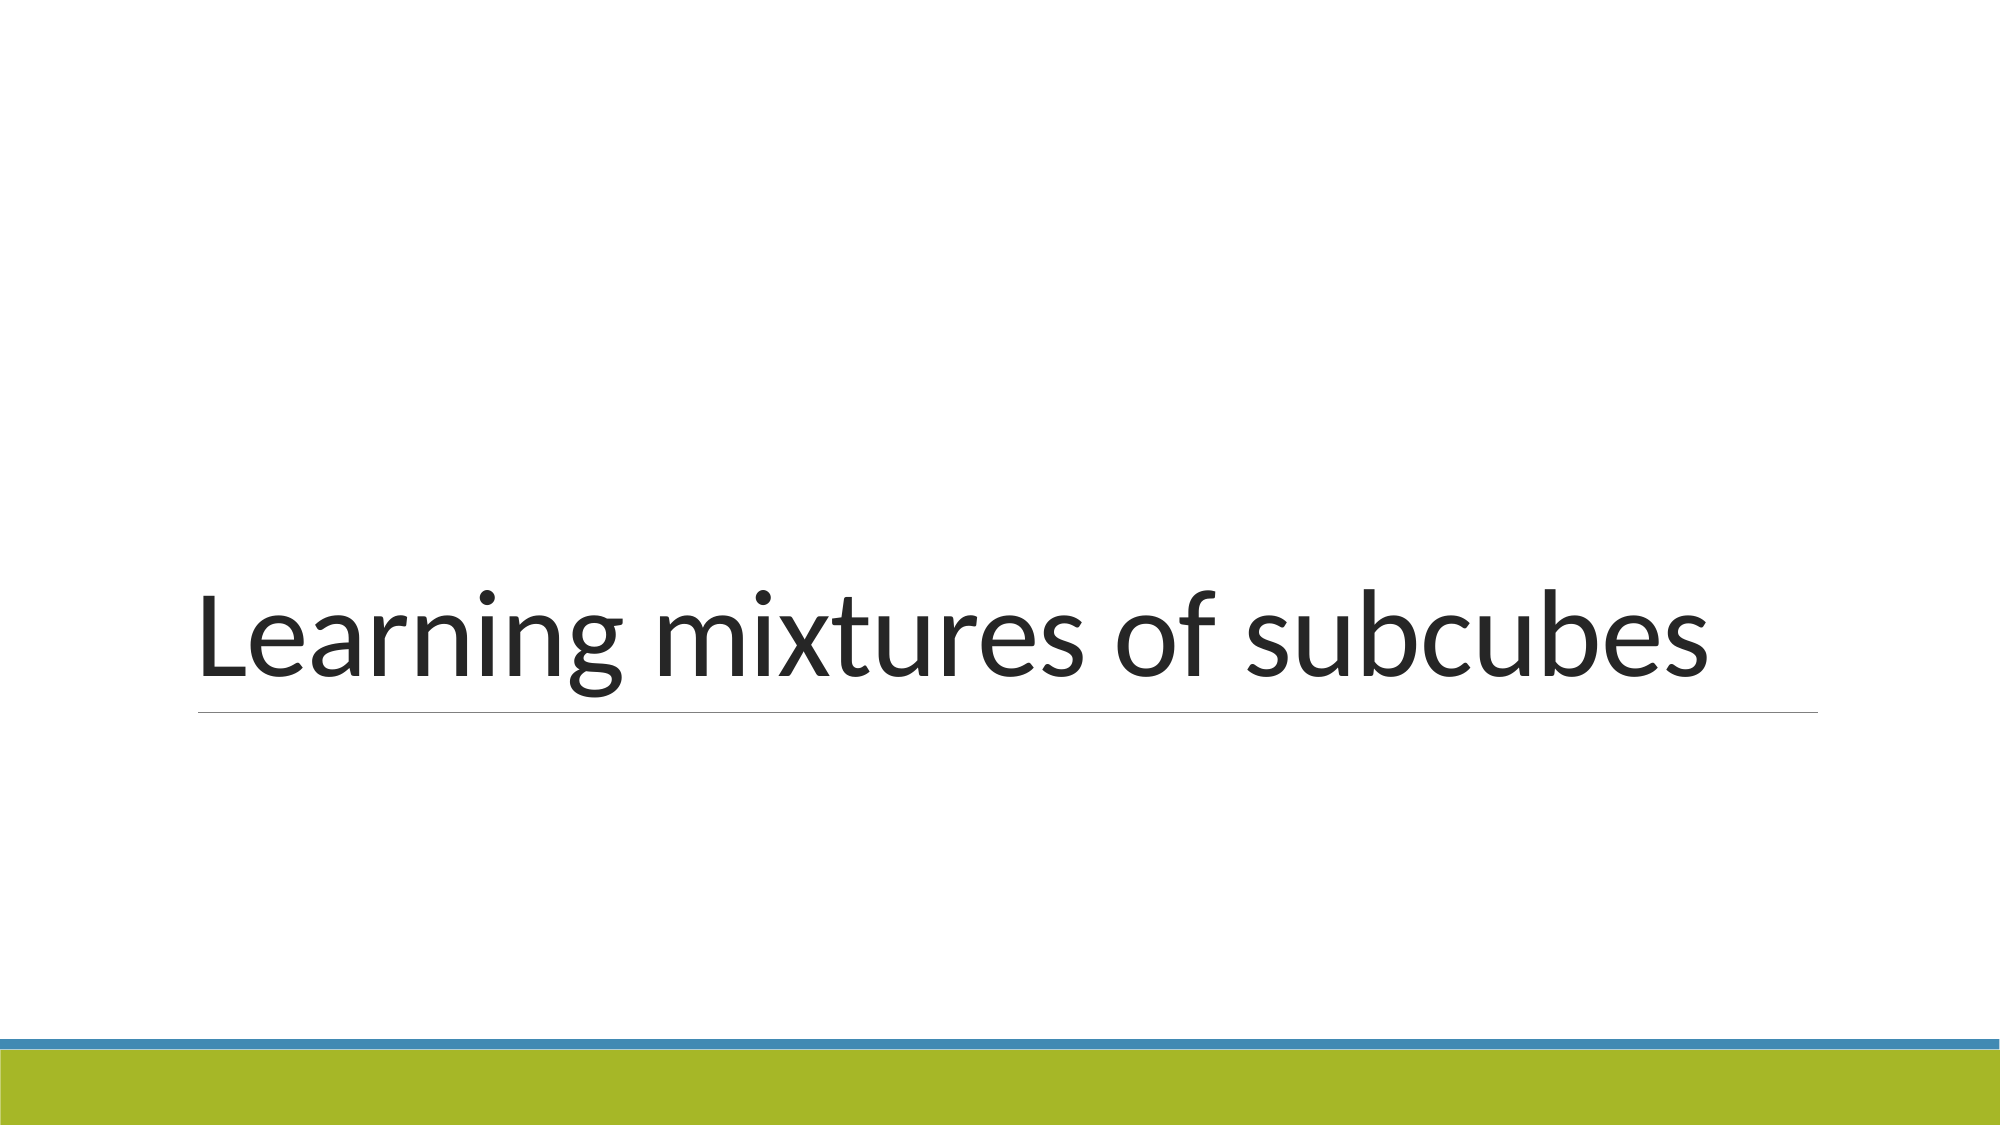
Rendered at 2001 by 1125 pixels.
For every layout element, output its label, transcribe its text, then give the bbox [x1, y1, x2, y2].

title Learning mixtures of subcubes [180, 124, 1830, 710]
